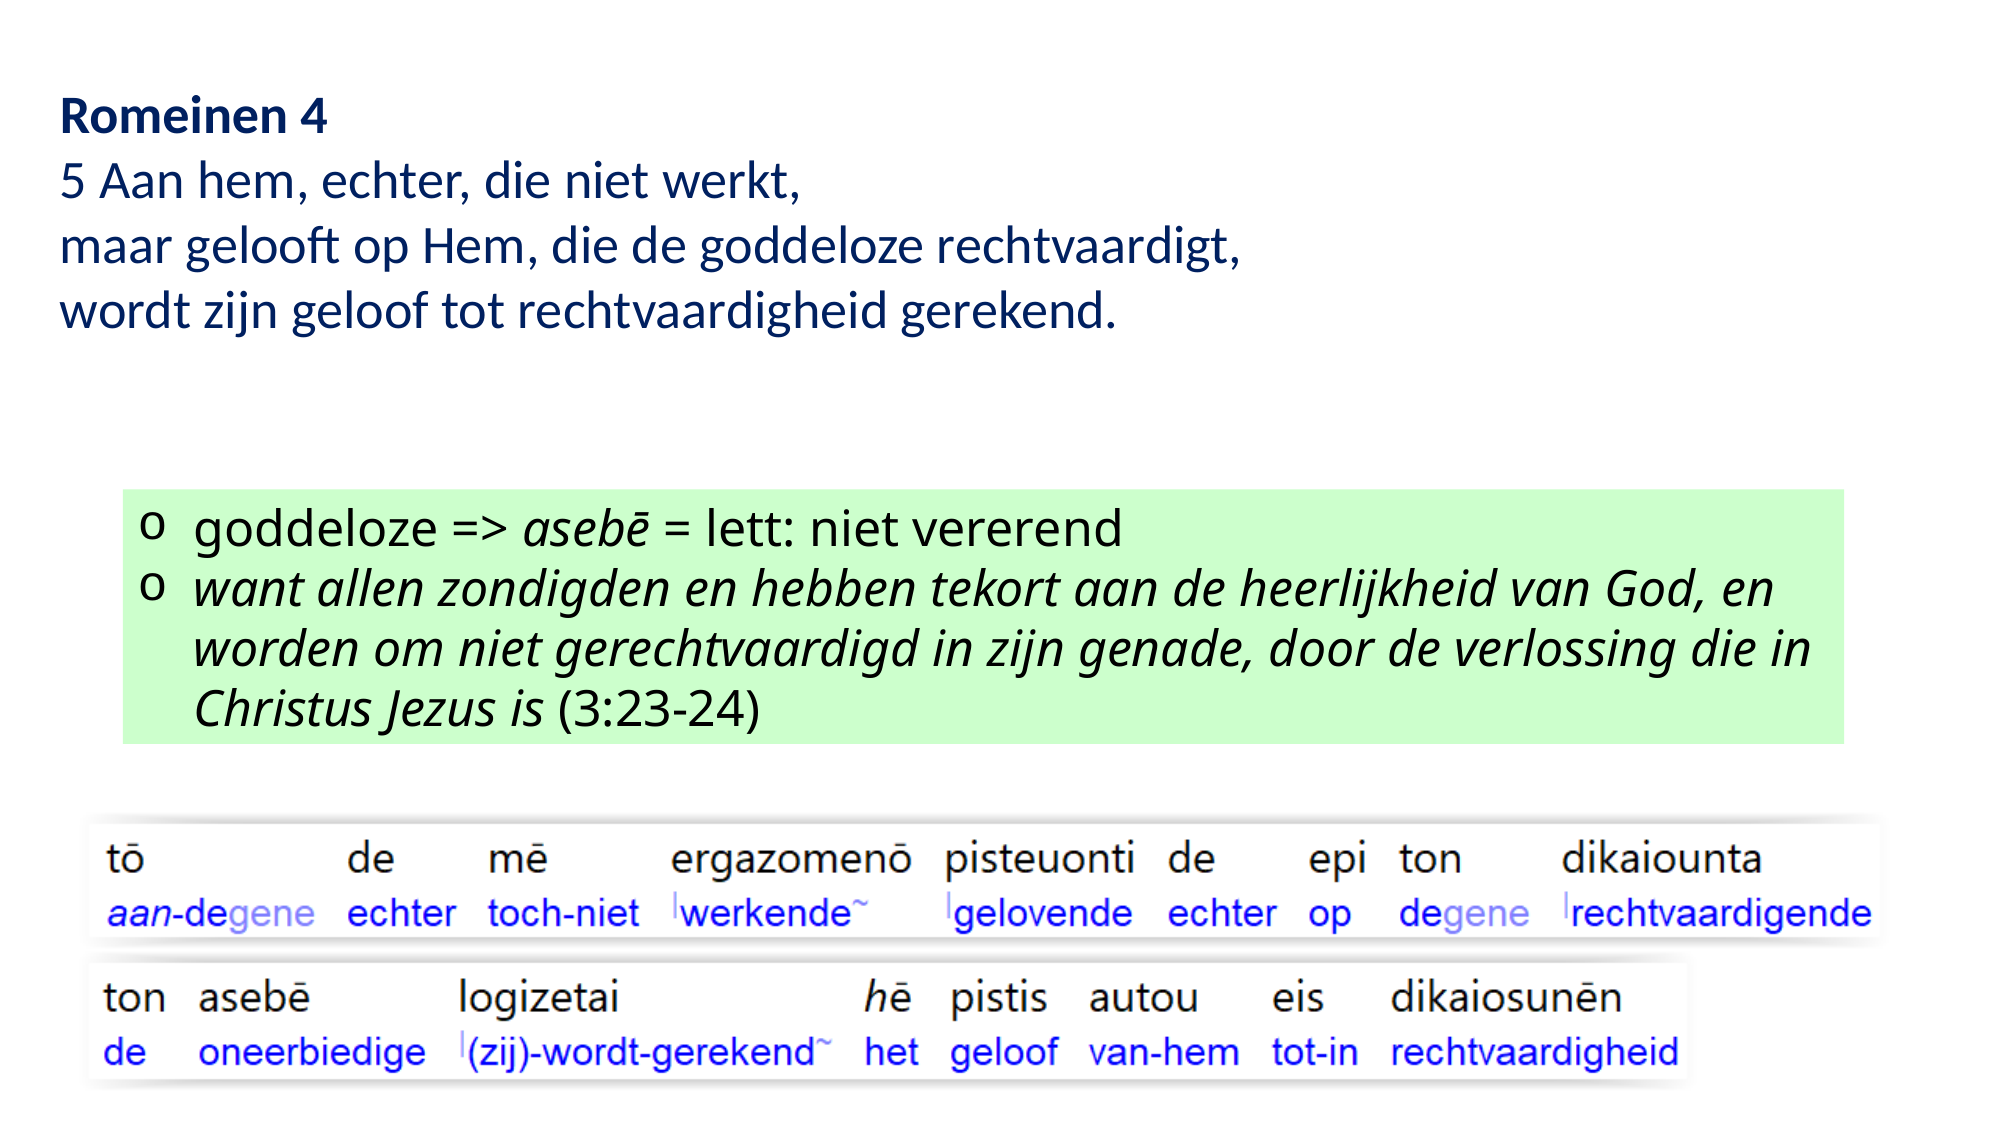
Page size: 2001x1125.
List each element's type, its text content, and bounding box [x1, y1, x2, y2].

picture [74, 810, 1893, 1092]
text_box goddeloze => asebē = lett: niet vererend want allen zondigden en hebben tekort aan de heerlijkheid van God, en worden om niet gerechtvaardigd in zijn genade, door de verlossing die in Christus Jezus is (3:23-24) [122, 489, 1845, 744]
text_box Romeinen 4 5 Aan hem, echter, die niet werkt, maar gelooft op Hem, die de goddeloze rechtvaardigt, wordt zijn geloof tot rechtvaardigheid gerekend. [44, 72, 1993, 348]
